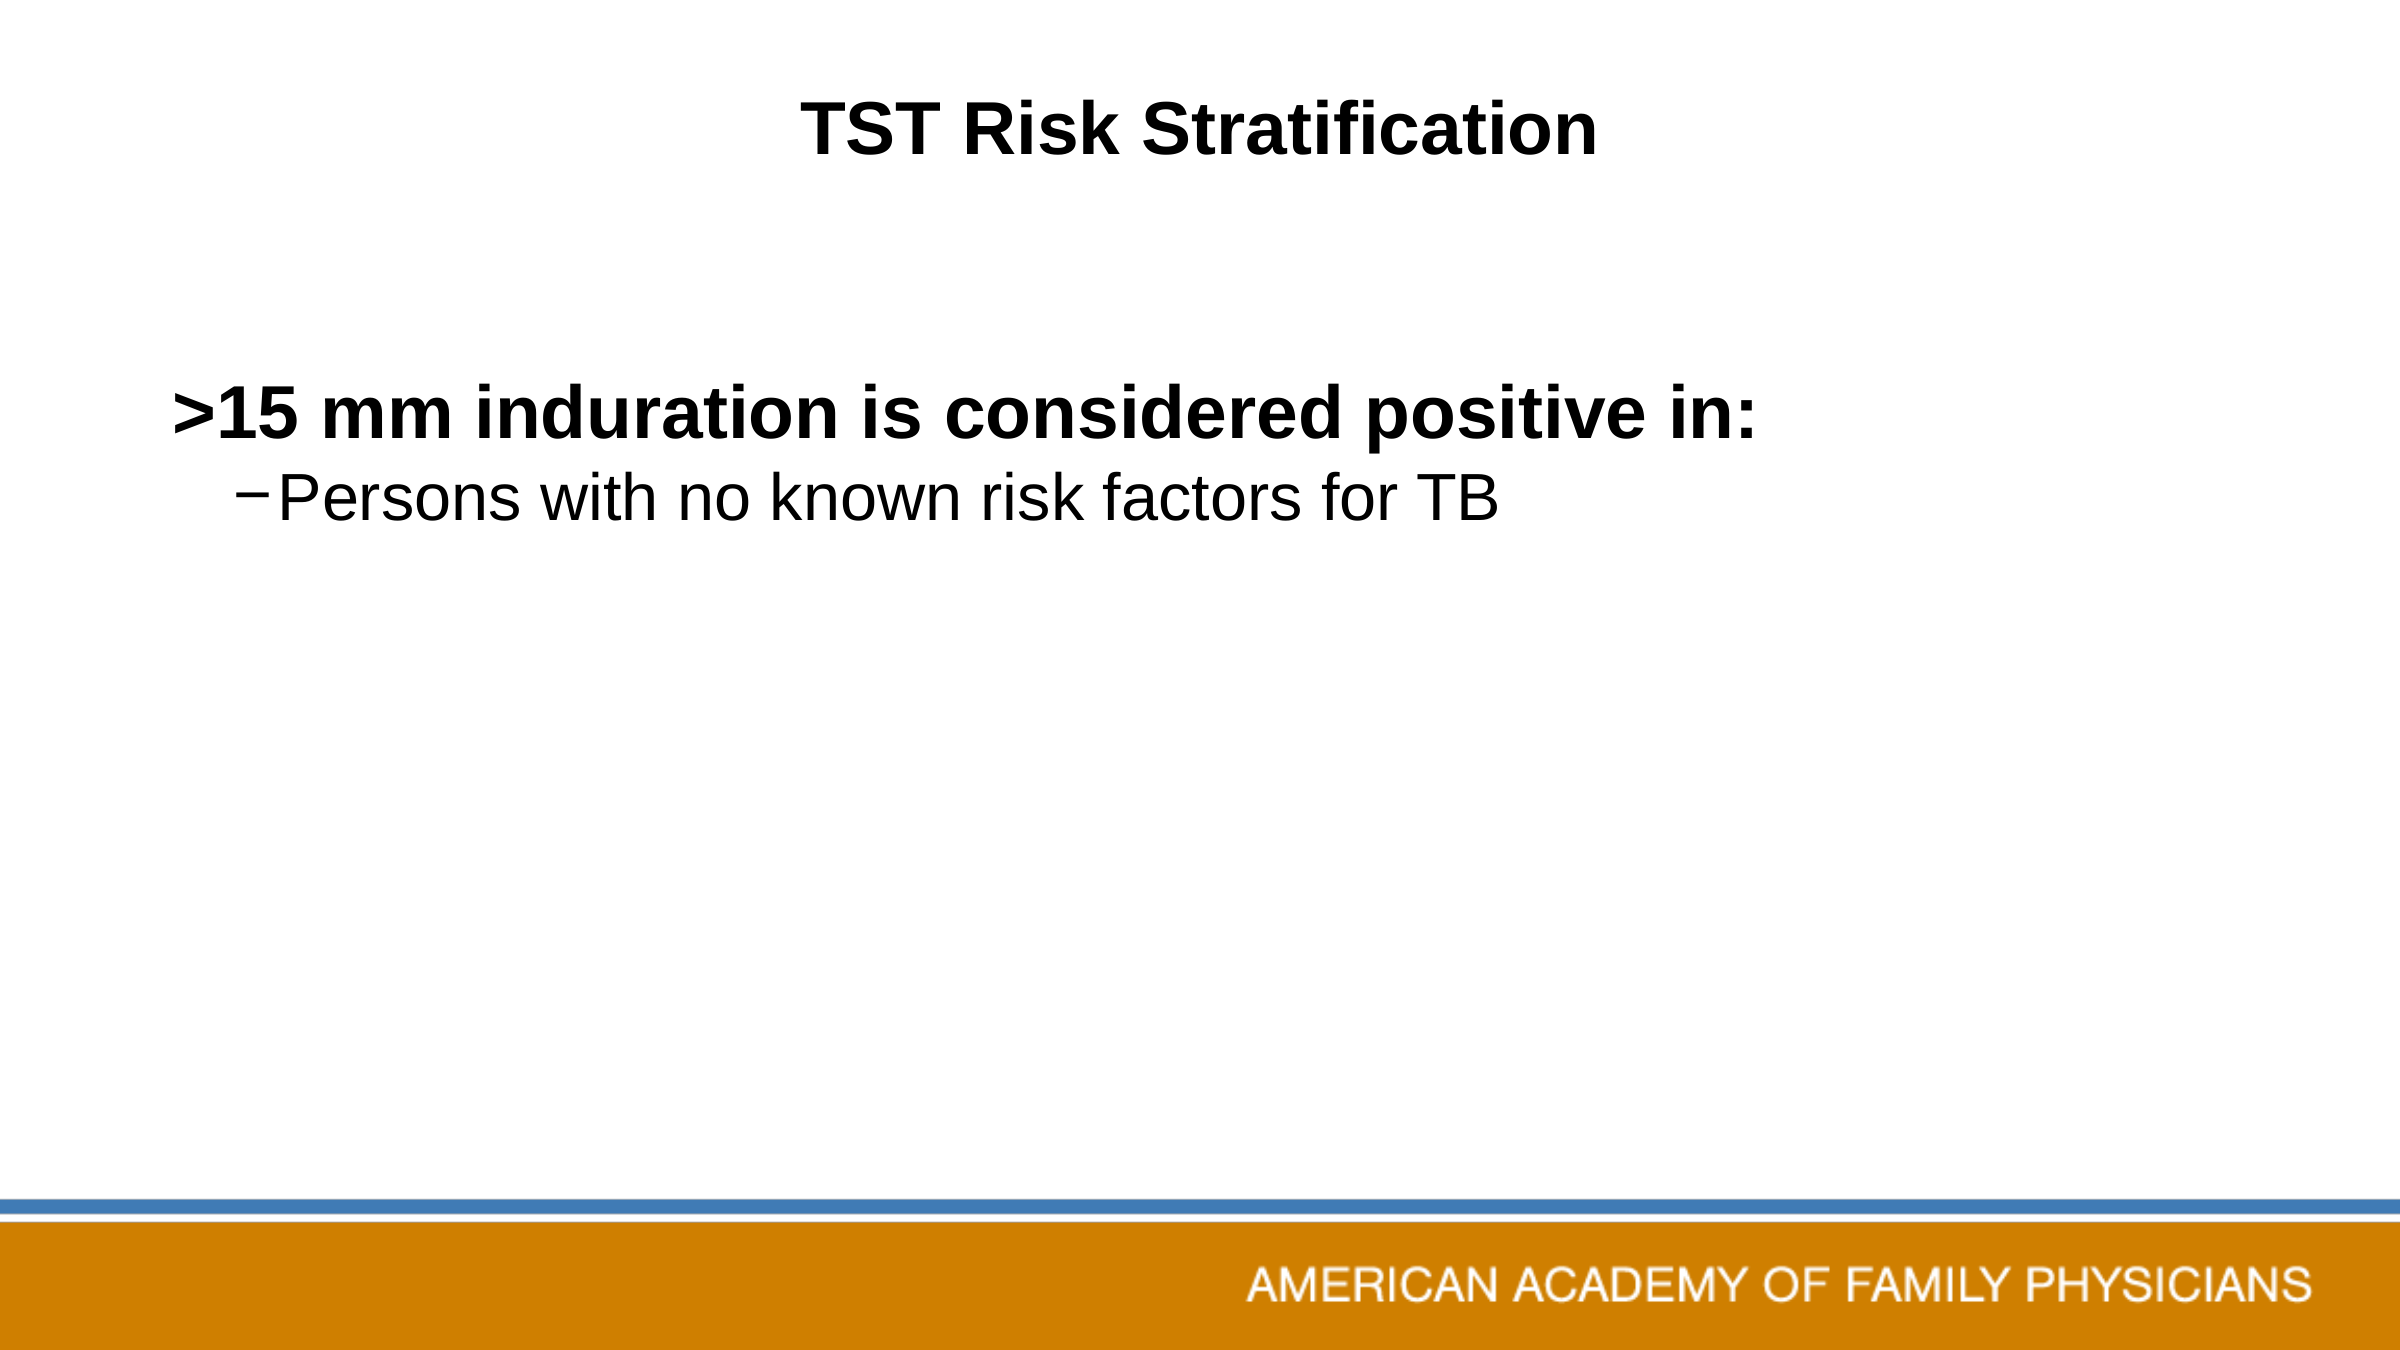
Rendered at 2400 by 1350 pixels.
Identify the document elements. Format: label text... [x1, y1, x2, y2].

list >15 mm induration is considered positive in: Persons with no known risk factors for TB [164, 356, 2236, 1214]
title TST Risk Stratification [164, 71, 2236, 334]
picture [0, 0, 2400, 1350]
